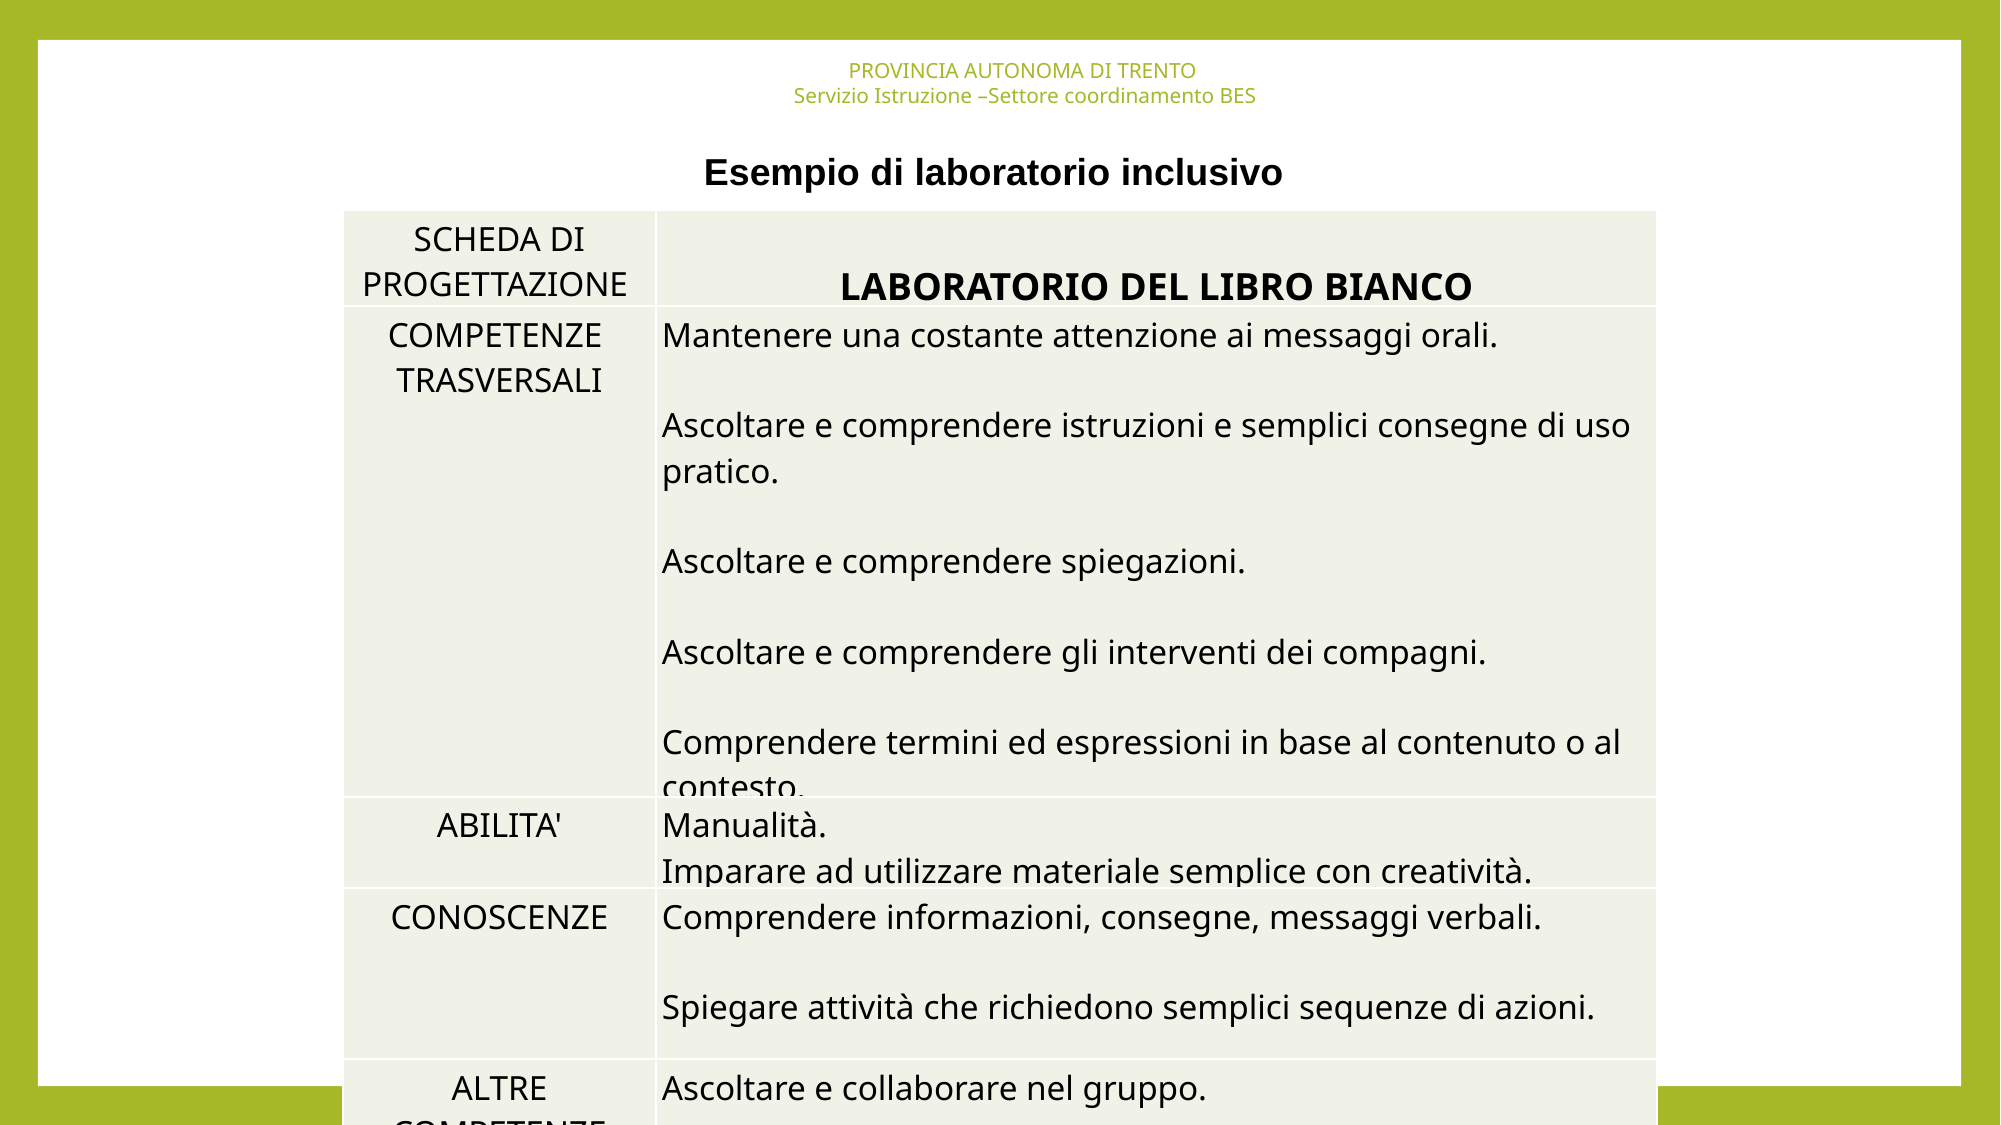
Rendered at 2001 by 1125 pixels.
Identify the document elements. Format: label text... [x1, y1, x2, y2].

table_header LABORATORIO DEL LIBRO BIANCO [657, 211, 1656, 305]
table_cell Manualità. Imparare ad utilizzare materiale semplice con creatività. [657, 798, 1656, 887]
table_cell COMPETENZE TRASVERSALI [344, 307, 655, 796]
table_header SCHEDA DI PROGETTAZIONE [344, 211, 655, 305]
table_cell ABILITA' [344, 798, 655, 887]
table_cell Ascoltare e collaborare nel gruppo. [657, 1060, 1656, 1125]
text_box Esempio di laboratorio inclusivo [637, 116, 1350, 209]
table_cell CONOSCENZE [344, 889, 655, 1058]
table_cell ALTRE COMPETENZE [344, 1060, 655, 1125]
table_cell Comprendere informazioni, consegne, messaggi verbali. Spiegare attività che richiedono semplici sequenze di azioni. [657, 889, 1656, 1058]
table_cell Mantenere una costante attenzione ai messaggi orali. Ascoltare e comprendere istruzioni e semplici consegne di uso pratico. Ascoltare e comprendere spiegazioni. Ascoltare e comprendere gli interventi dei compagni. Comprendere termini ed espressioni in base al contenuto o al contesto. [657, 307, 1656, 796]
text_box PROVINCIA AUTONOMA DI TRENTO Servizio Istruzione –Settore coordinamento BES [522, 50, 1523, 116]
